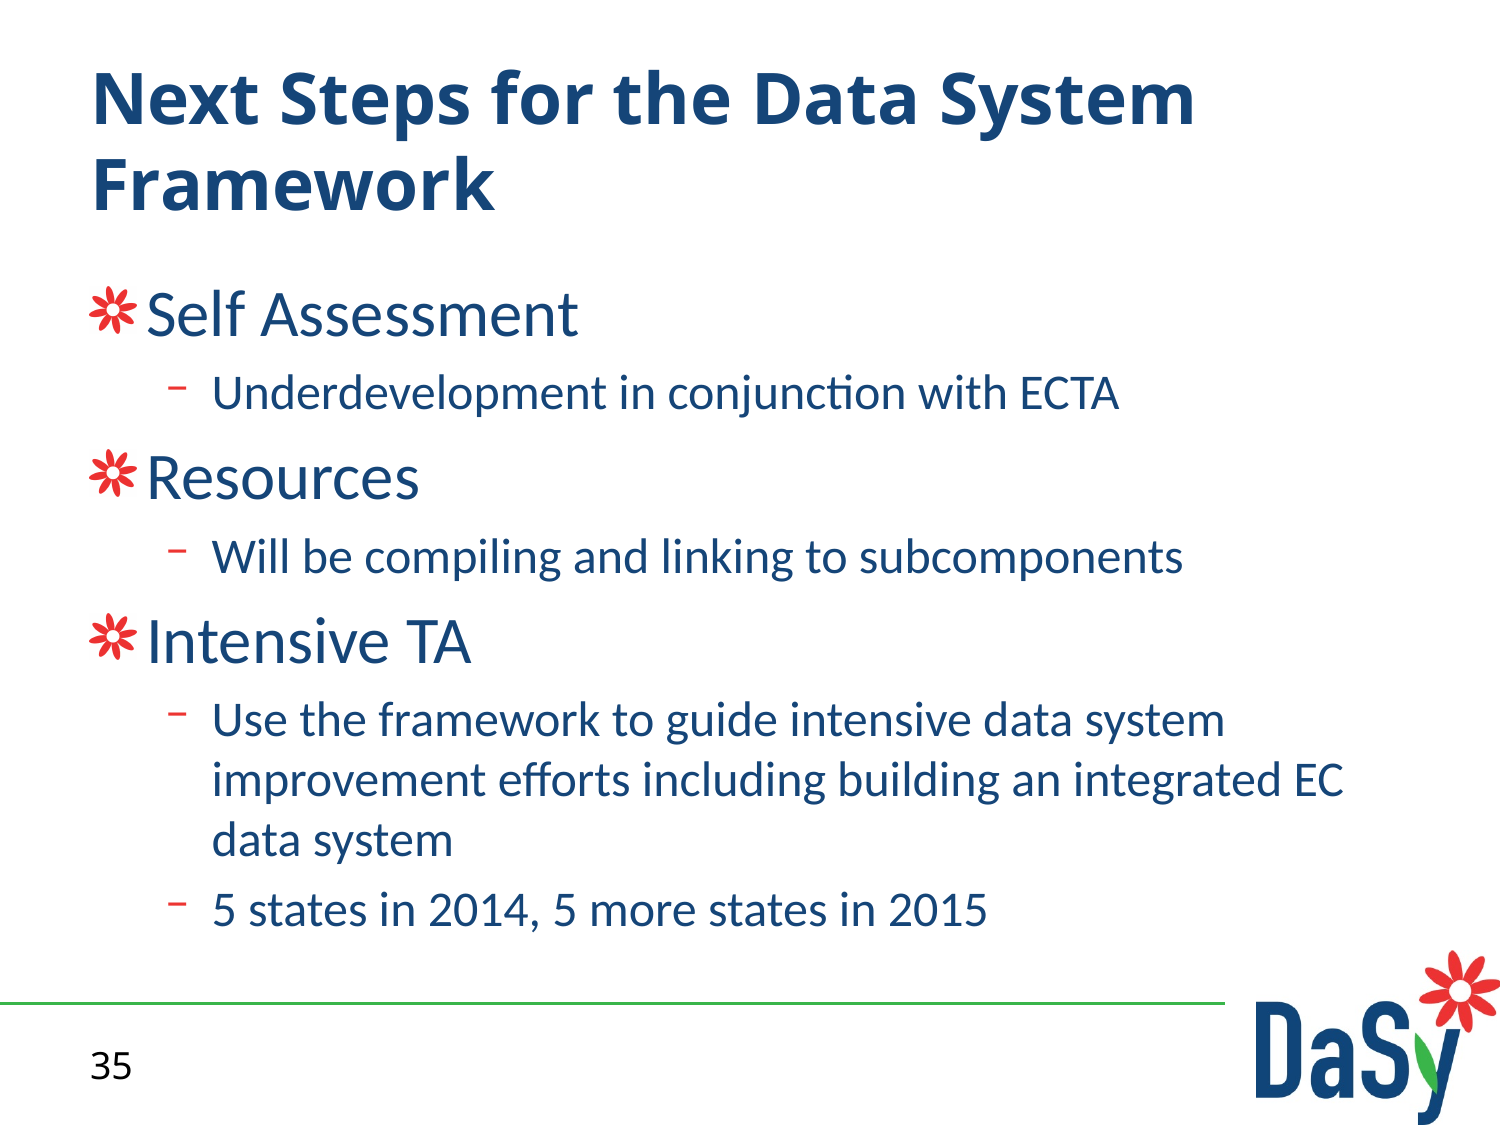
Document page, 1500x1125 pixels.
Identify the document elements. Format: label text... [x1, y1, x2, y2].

picture [1256, 950, 1500, 1125]
title Next Steps for the Data System Framework [75, 45, 1425, 233]
list Self Assessment Underdevelopment in conjunction with ECTA Resources Will be compiling and linking to subcomponents Intensive TA Use the framework to guide intensive data system improvement efforts including building an integrated EC data system 5 states in 2014, 5 more states in 2015 [75, 262, 1400, 925]
picture [89, 613, 137, 660]
picture [89, 286, 137, 334]
picture [89, 449, 137, 497]
